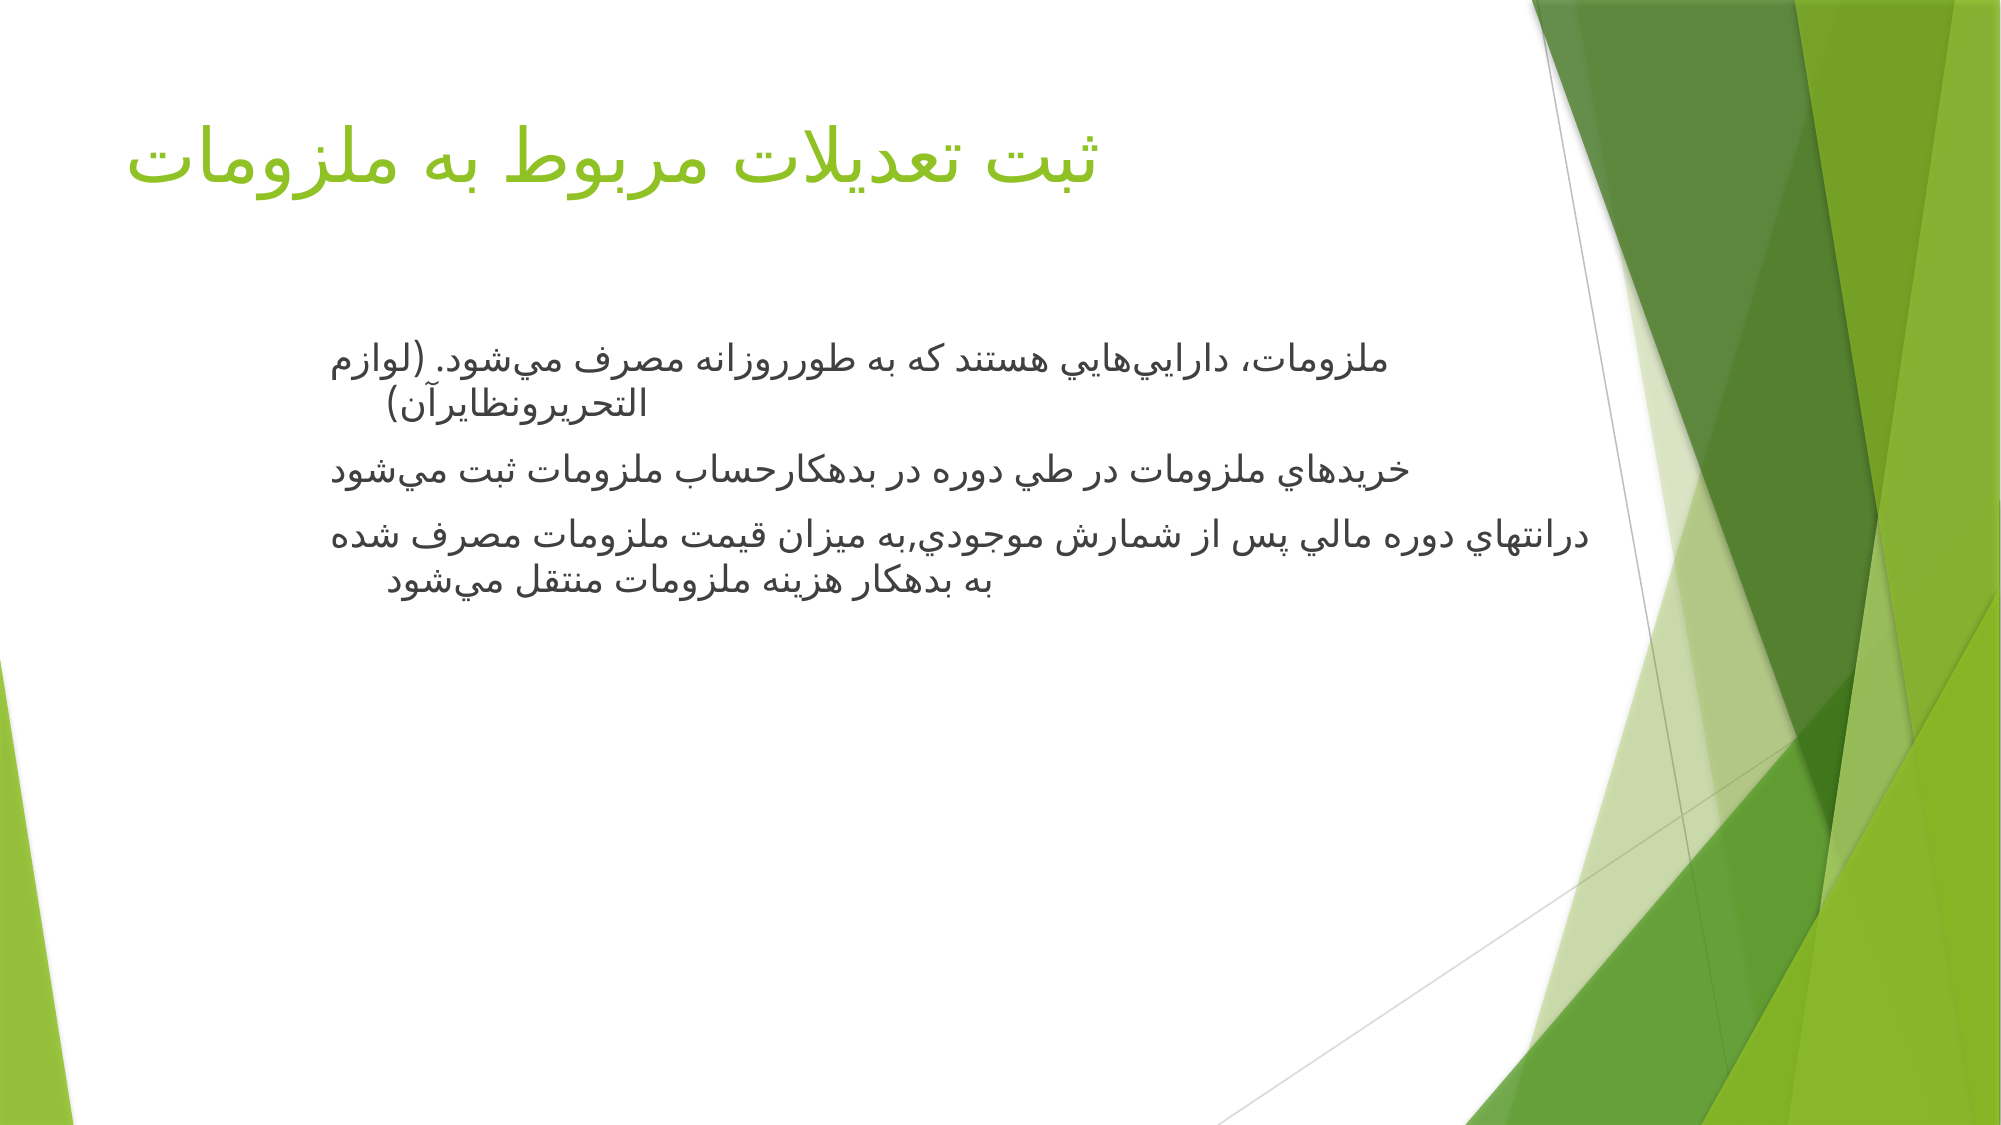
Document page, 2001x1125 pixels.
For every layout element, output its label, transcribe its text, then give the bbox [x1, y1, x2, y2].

list ملزومات، دارايي‌هايي هستند كه به طورروزانه مصرف مي‌شود. (لوازم التحريرونظايرآن) خريدهاي ملزومات در طي دوره در بدهكارحساب ملزومات ثبت مي‌شود درانتهاي دوره مالي پس از شمارش موجودي,به ميزان قيمت ملزومات مصرف شده به بدهكار هزينه ملزومات منتقل مي‌شود [314, 326, 1638, 1029]
title ثبت تعديلات مربوط به ملزومات [111, 99, 1522, 317]
